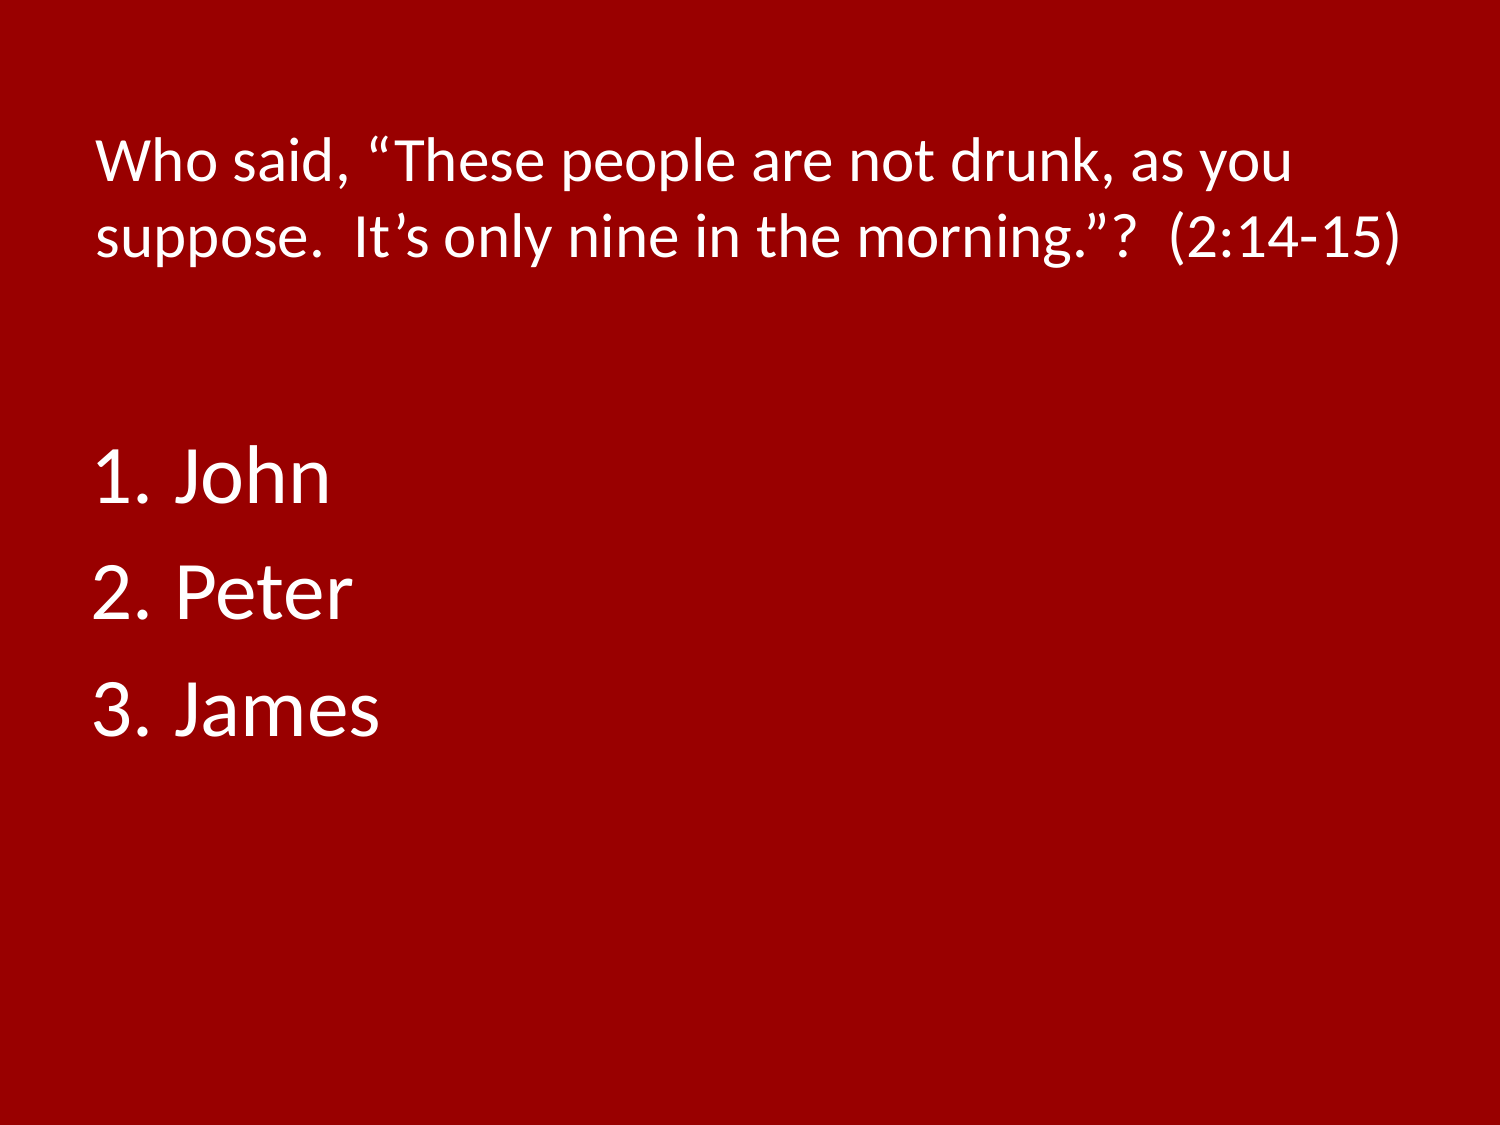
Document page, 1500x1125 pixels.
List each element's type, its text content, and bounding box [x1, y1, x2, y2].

list John Peter James [75, 412, 1425, 1005]
title Who said, “These people are not drunk, as you suppose. It’s only nine in the morning.”? (2:14-15) [80, 99, 1431, 288]
